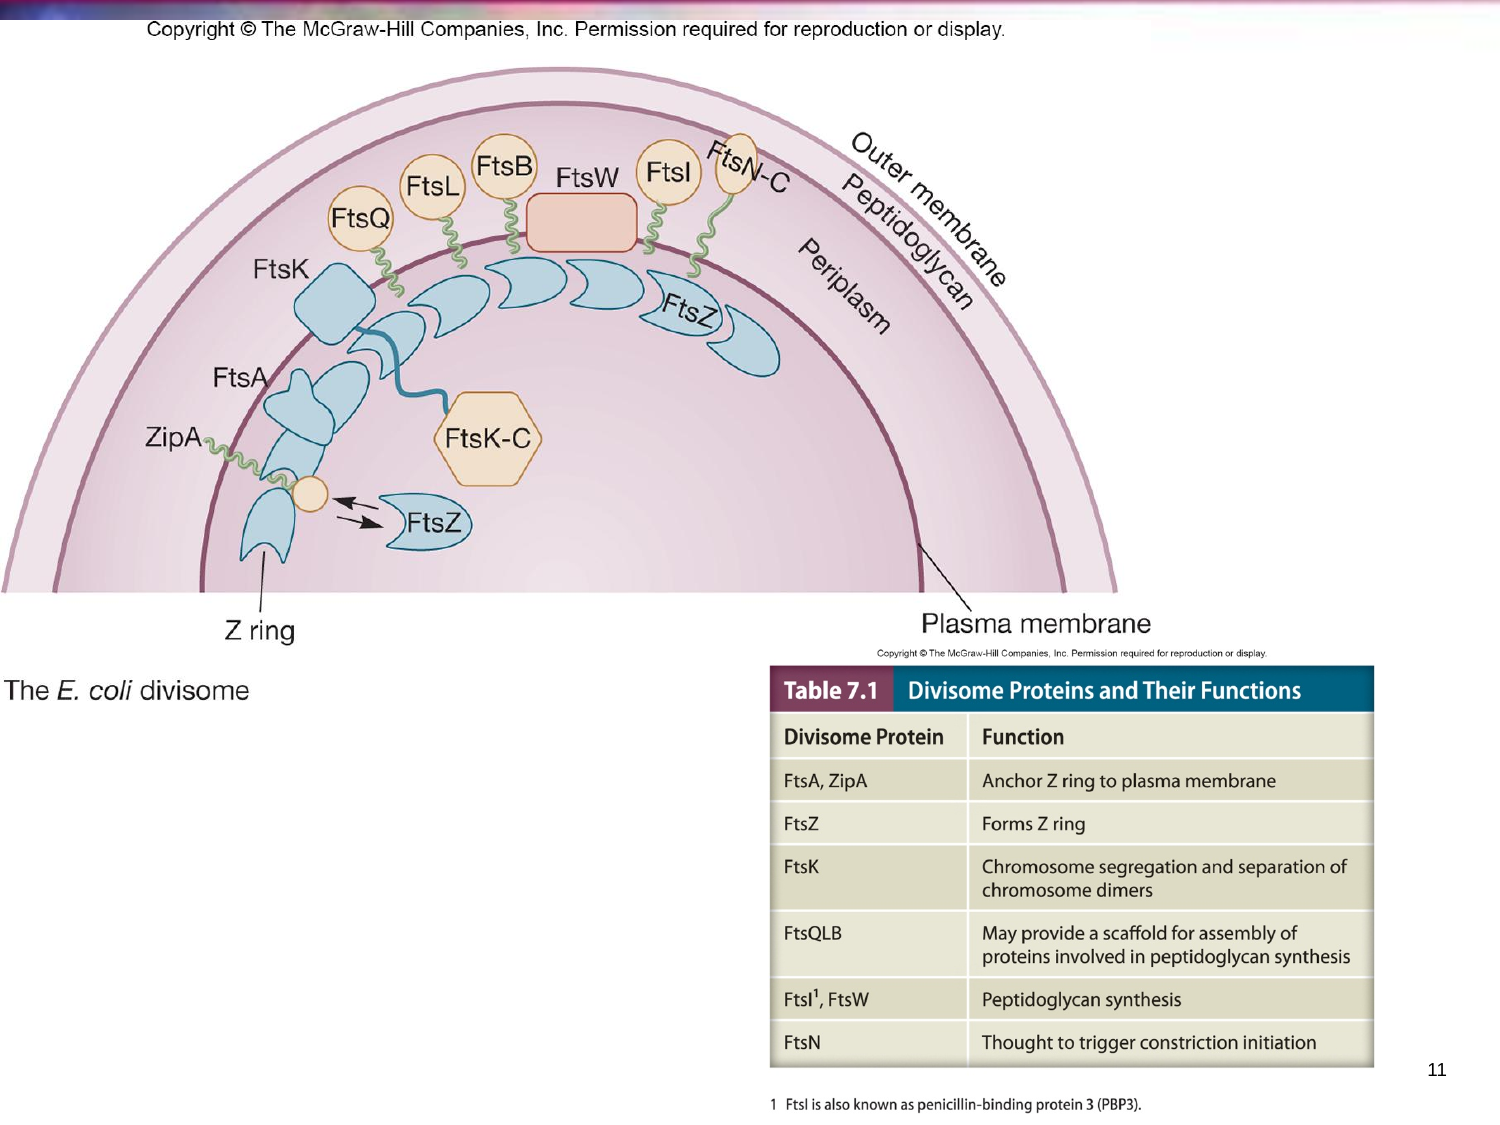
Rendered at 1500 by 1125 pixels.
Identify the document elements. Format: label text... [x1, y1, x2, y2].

picture [0, 0, 1500, 1115]
text_box ‹#› [1412, 1050, 1500, 1100]
